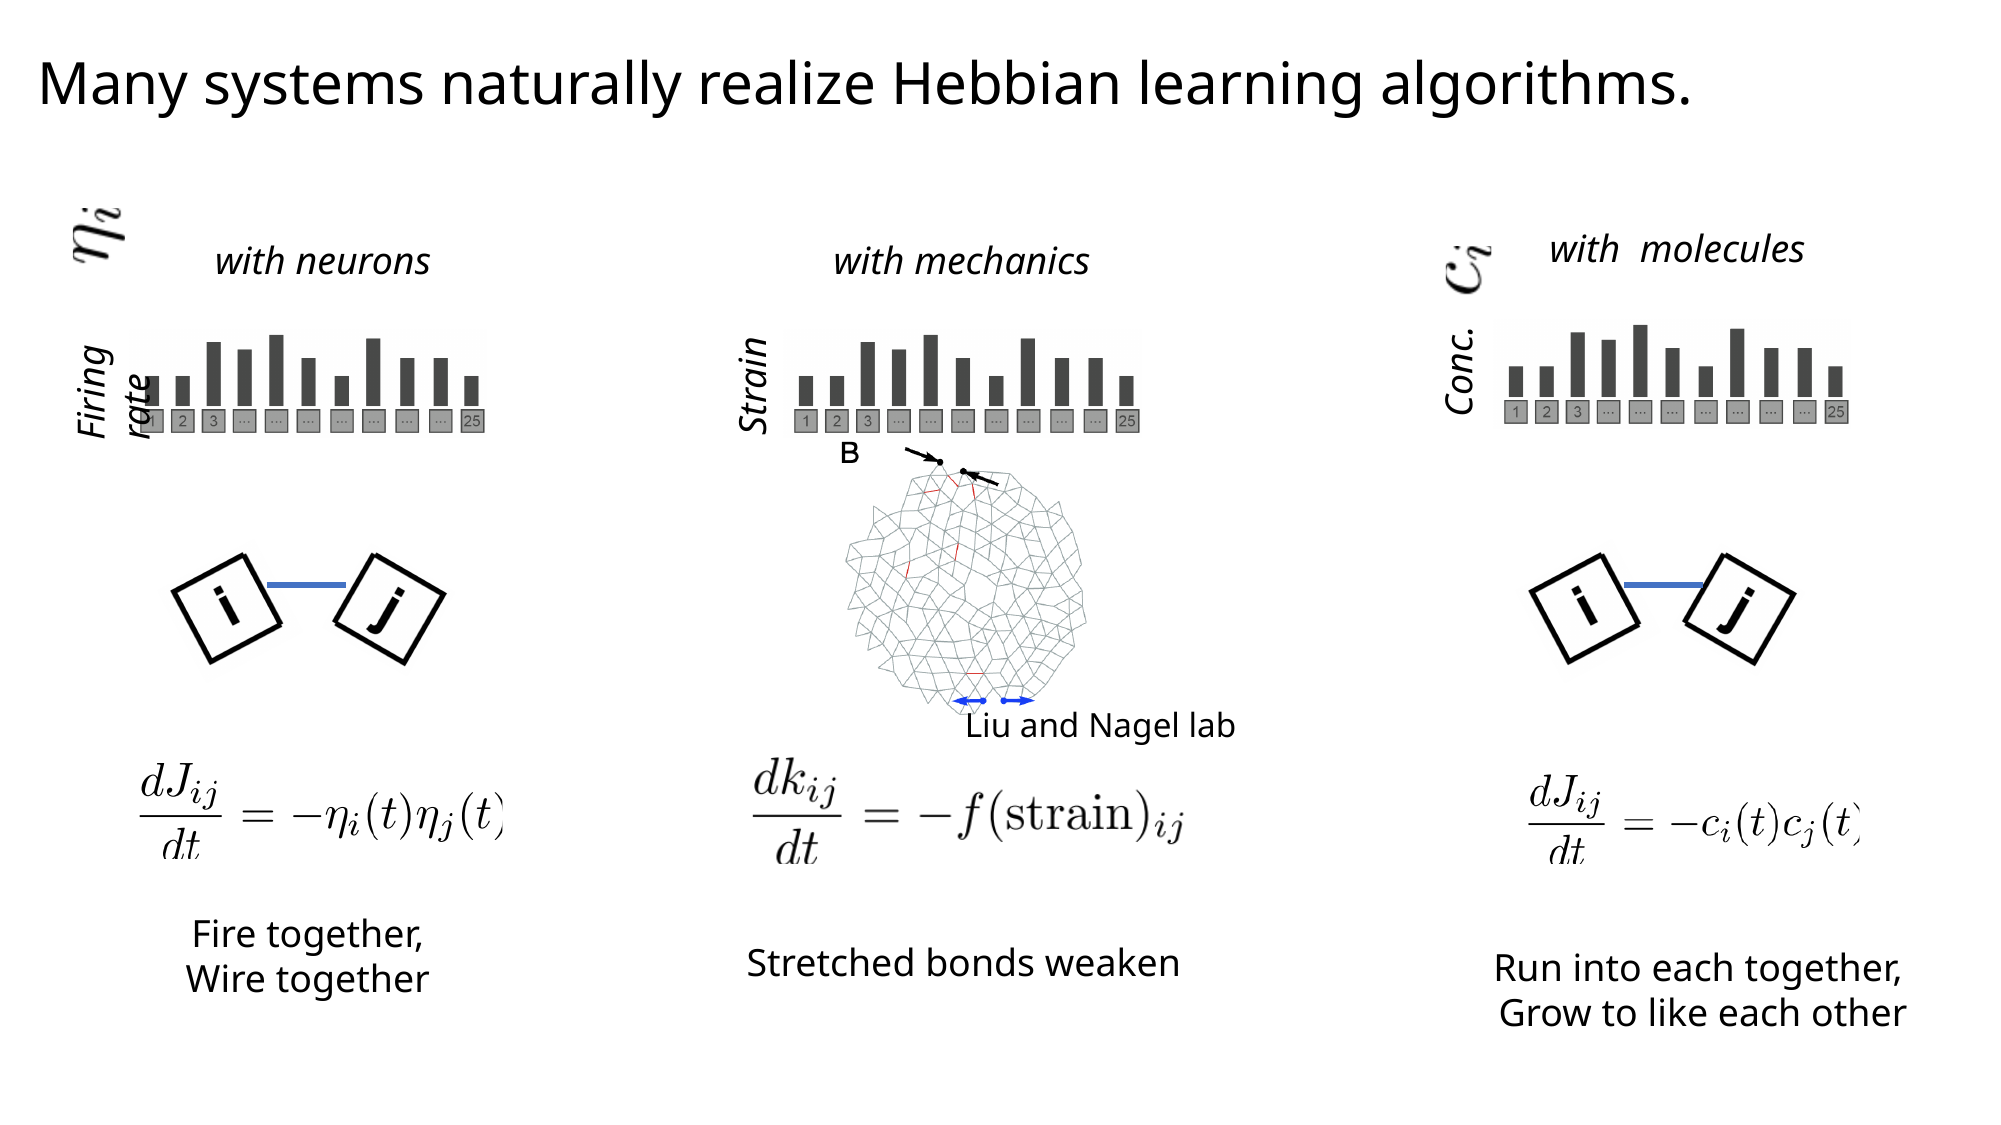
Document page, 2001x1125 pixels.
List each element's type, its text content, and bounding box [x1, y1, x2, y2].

text_box Many systems naturally realize Hebbian learning algorithms. [22, 18, 1910, 154]
picture [70, 210, 128, 264]
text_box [1427, 185, 1903, 1044]
text_box Fire together, Wire together [170, 903, 445, 1008]
picture [138, 762, 503, 859]
picture [129, 329, 487, 438]
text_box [721, 229, 1233, 992]
picture [158, 540, 302, 682]
text_box Firing rate [59, 263, 165, 456]
text_box with neurons [200, 229, 558, 290]
picture [323, 544, 454, 675]
